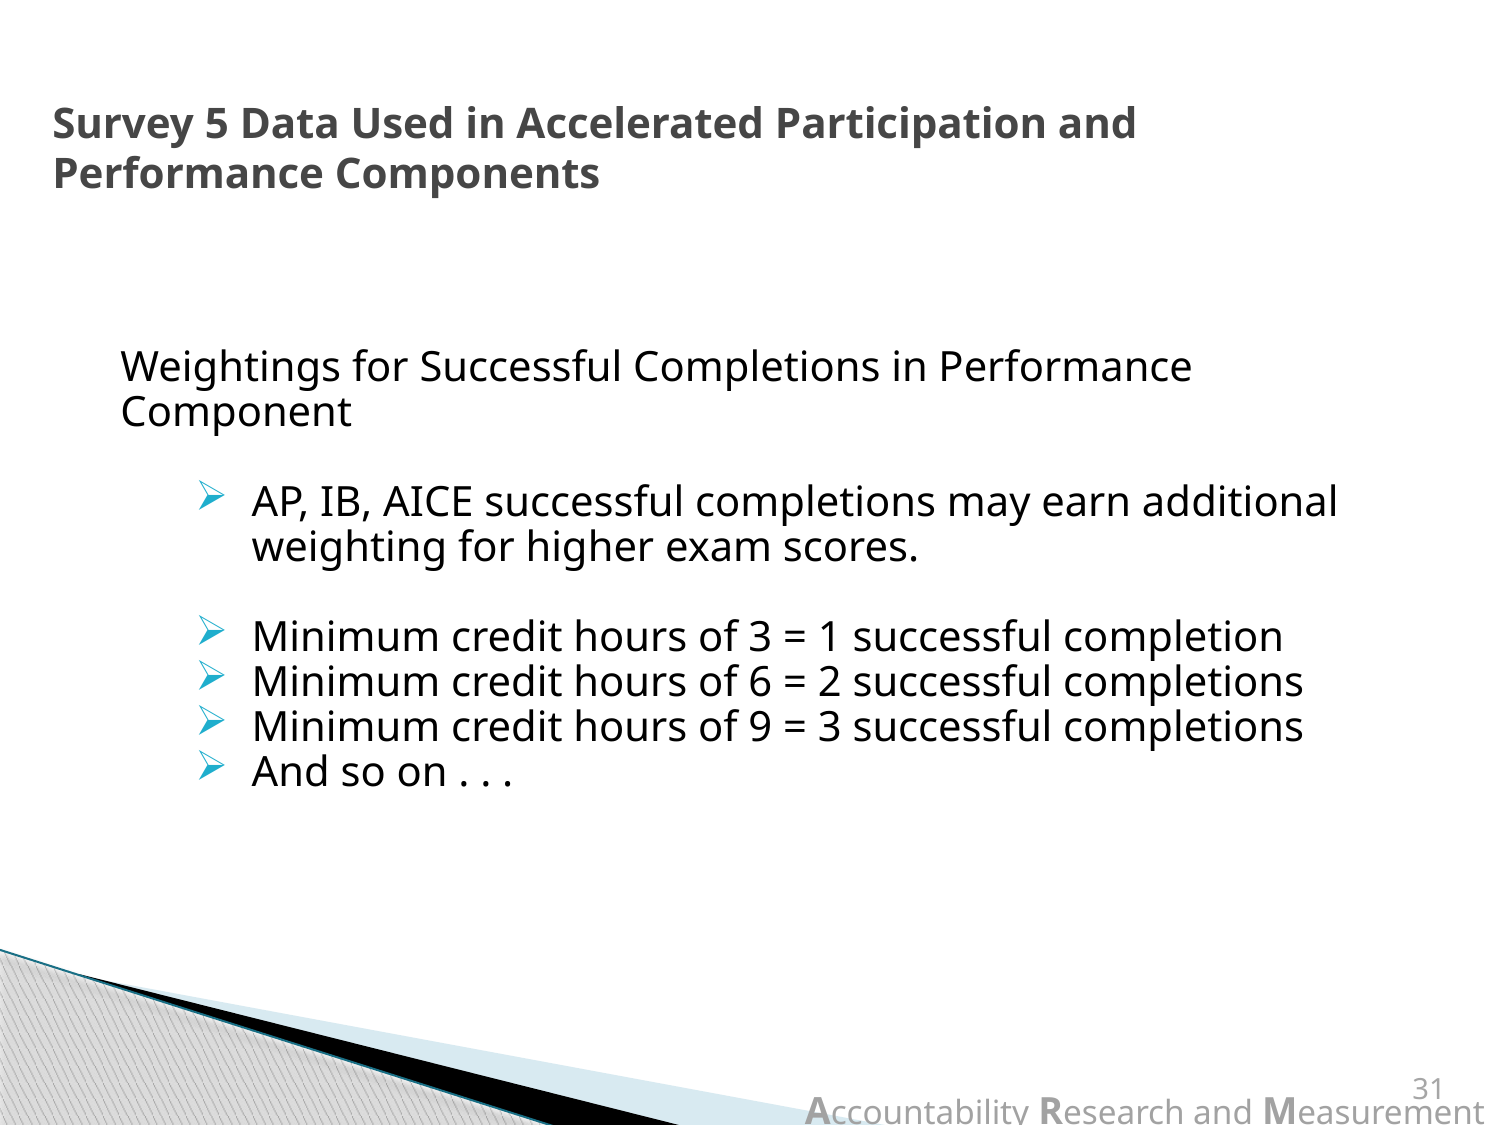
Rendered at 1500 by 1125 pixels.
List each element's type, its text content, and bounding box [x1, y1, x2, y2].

title Survey 5 Data Used in Accelerated Participation and Performance Components [37, 37, 1388, 238]
text_box Weightings for Successful Completions in Performance Component AP, IB, AICE successful completions may earn additional weighting for higher exam scores. Minimum credit hours of 3 = 1 successful completion Minimum credit hours of 6 = 2 successful completions Minimum credit hours of 9 = 3 successful completions And so on . . . [49, 337, 1388, 893]
text_box 31 [1110, 1062, 1461, 1125]
